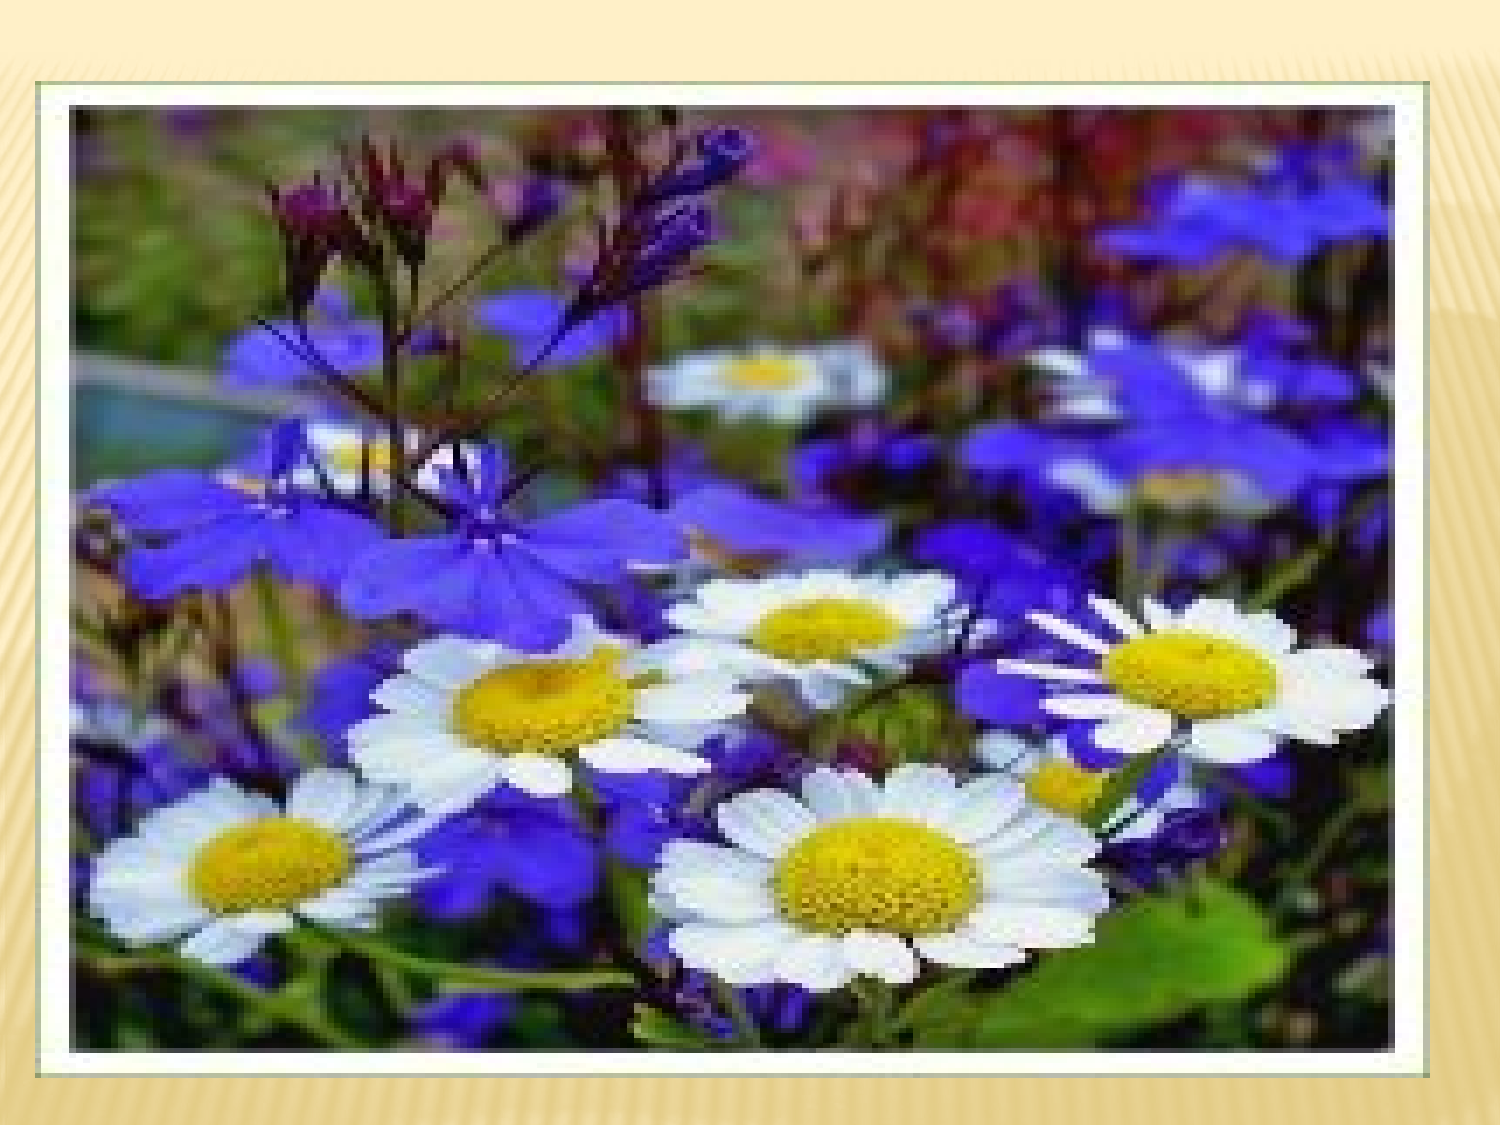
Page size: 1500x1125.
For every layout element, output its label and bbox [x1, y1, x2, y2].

picture [34, 81, 1430, 1079]
